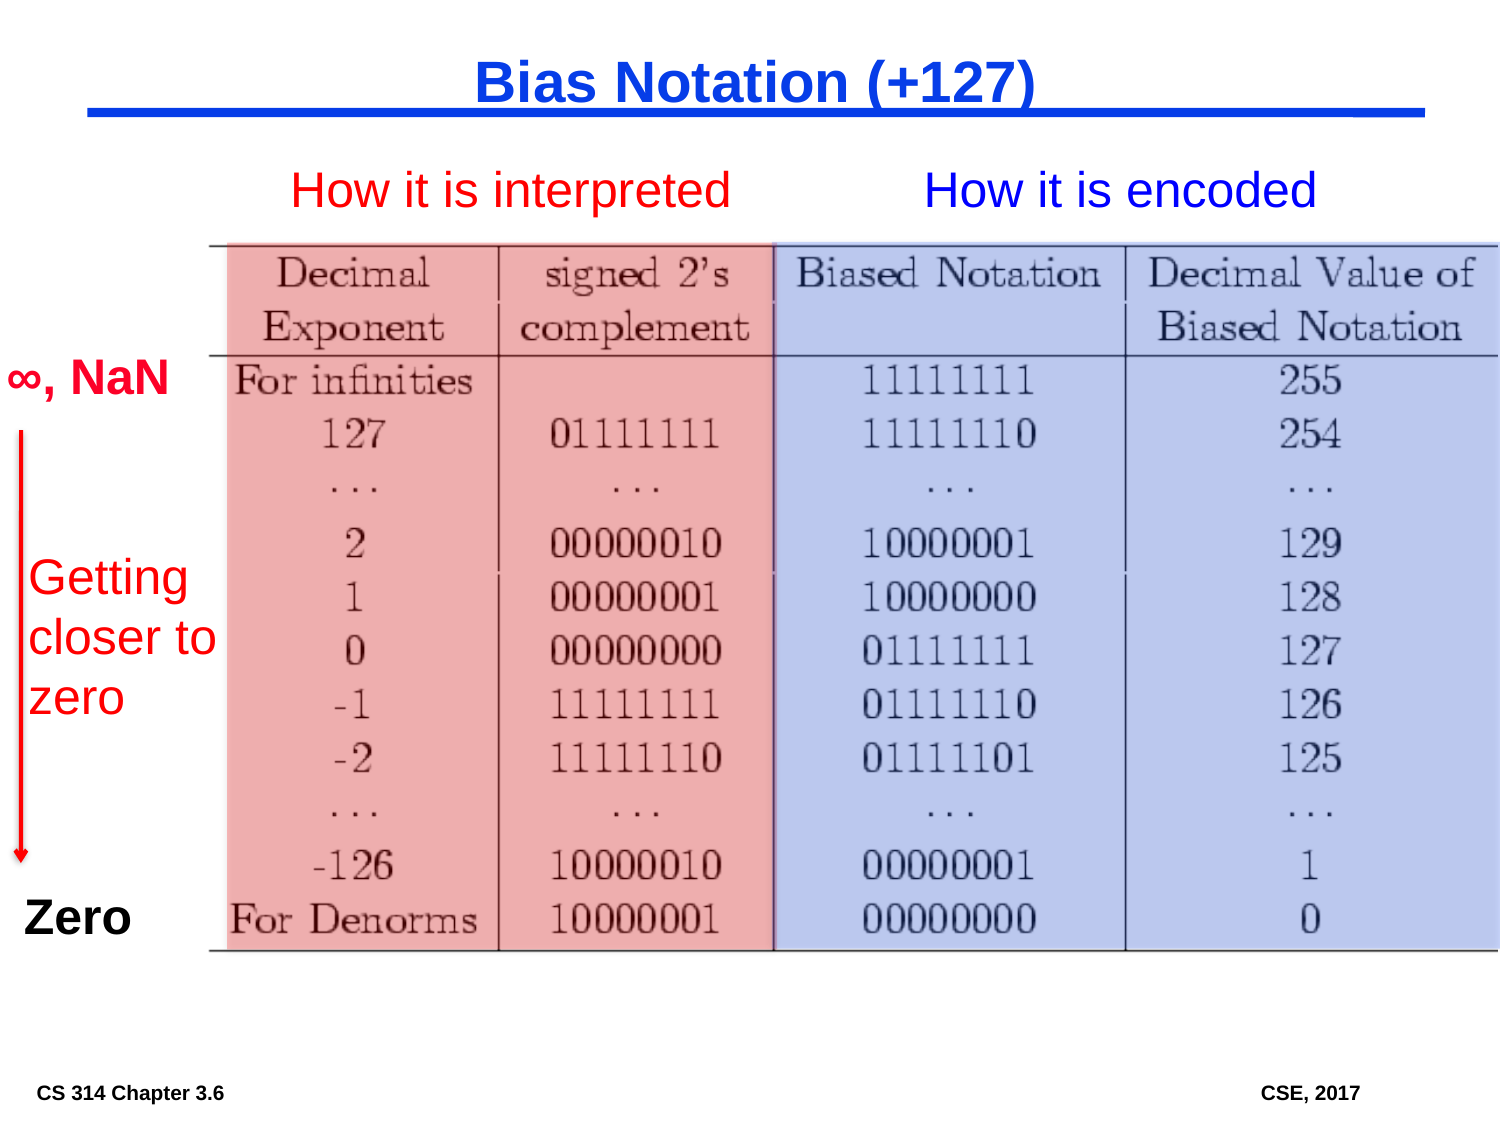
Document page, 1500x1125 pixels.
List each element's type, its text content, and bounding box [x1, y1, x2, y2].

picture [200, 234, 1498, 955]
text_box Getting closer to zero [13, 537, 195, 644]
text_box How it is encoded [908, 149, 1333, 225]
text_box How it is interpreted [275, 149, 747, 225]
text_box Getting closer to zero [13, 654, 195, 733]
title Bias Notation (+127) [86, 49, 1426, 120]
text_box Zero [9, 877, 147, 952]
text_box ∞, NaN [0, 337, 195, 412]
